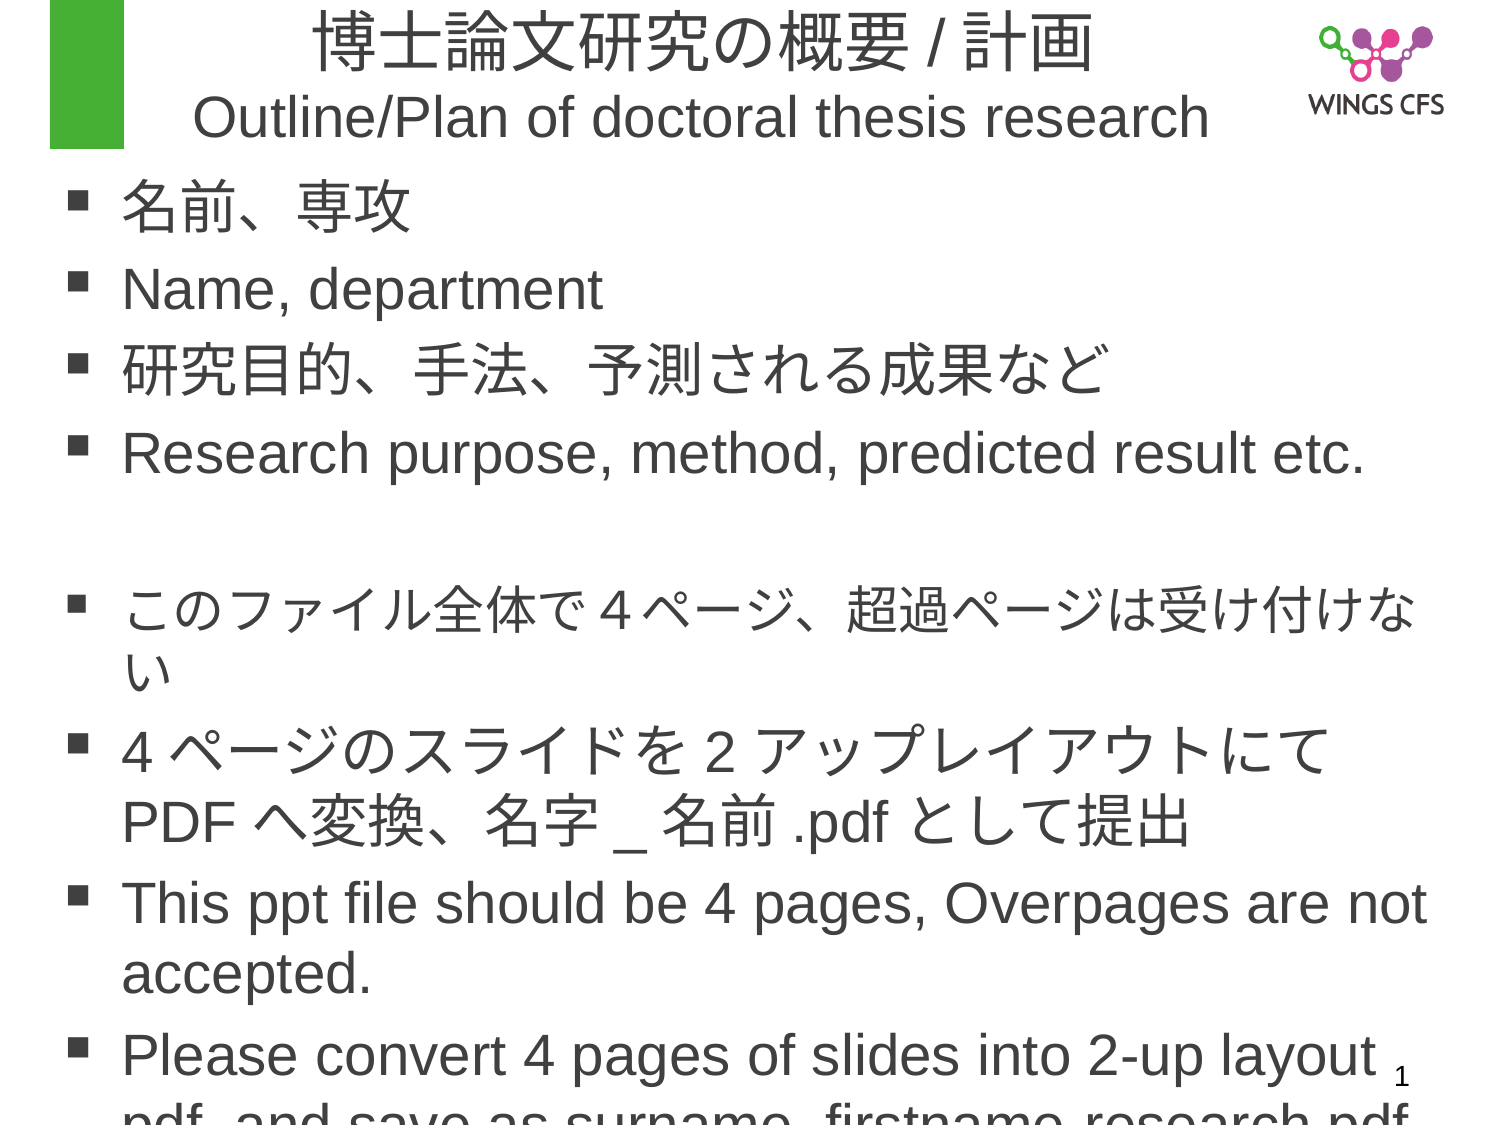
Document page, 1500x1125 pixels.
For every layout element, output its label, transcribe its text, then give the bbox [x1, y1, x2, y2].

slide_number 1 [1112, 1024, 1426, 1101]
list 名前、専攻 Name, department 研究目的、手法、予測される成果など Research purpose, method, predicted result etc. このファイル全体で４ページ、超過ページは受け付けない 4ページのスライドを2アップレイアウトにてPDFへ変換、名字_名前.pdfとして提出 This ppt file should be 4 pages, Overpages are not accepted. Please convert 4 pages of slides into 2-up layout pdf, and save as surname_firstname-research.pdf [50, 162, 1469, 1102]
title 博士論文研究の概要/計画 Outline/Plan of doctoral thesis research [123, 0, 1282, 149]
